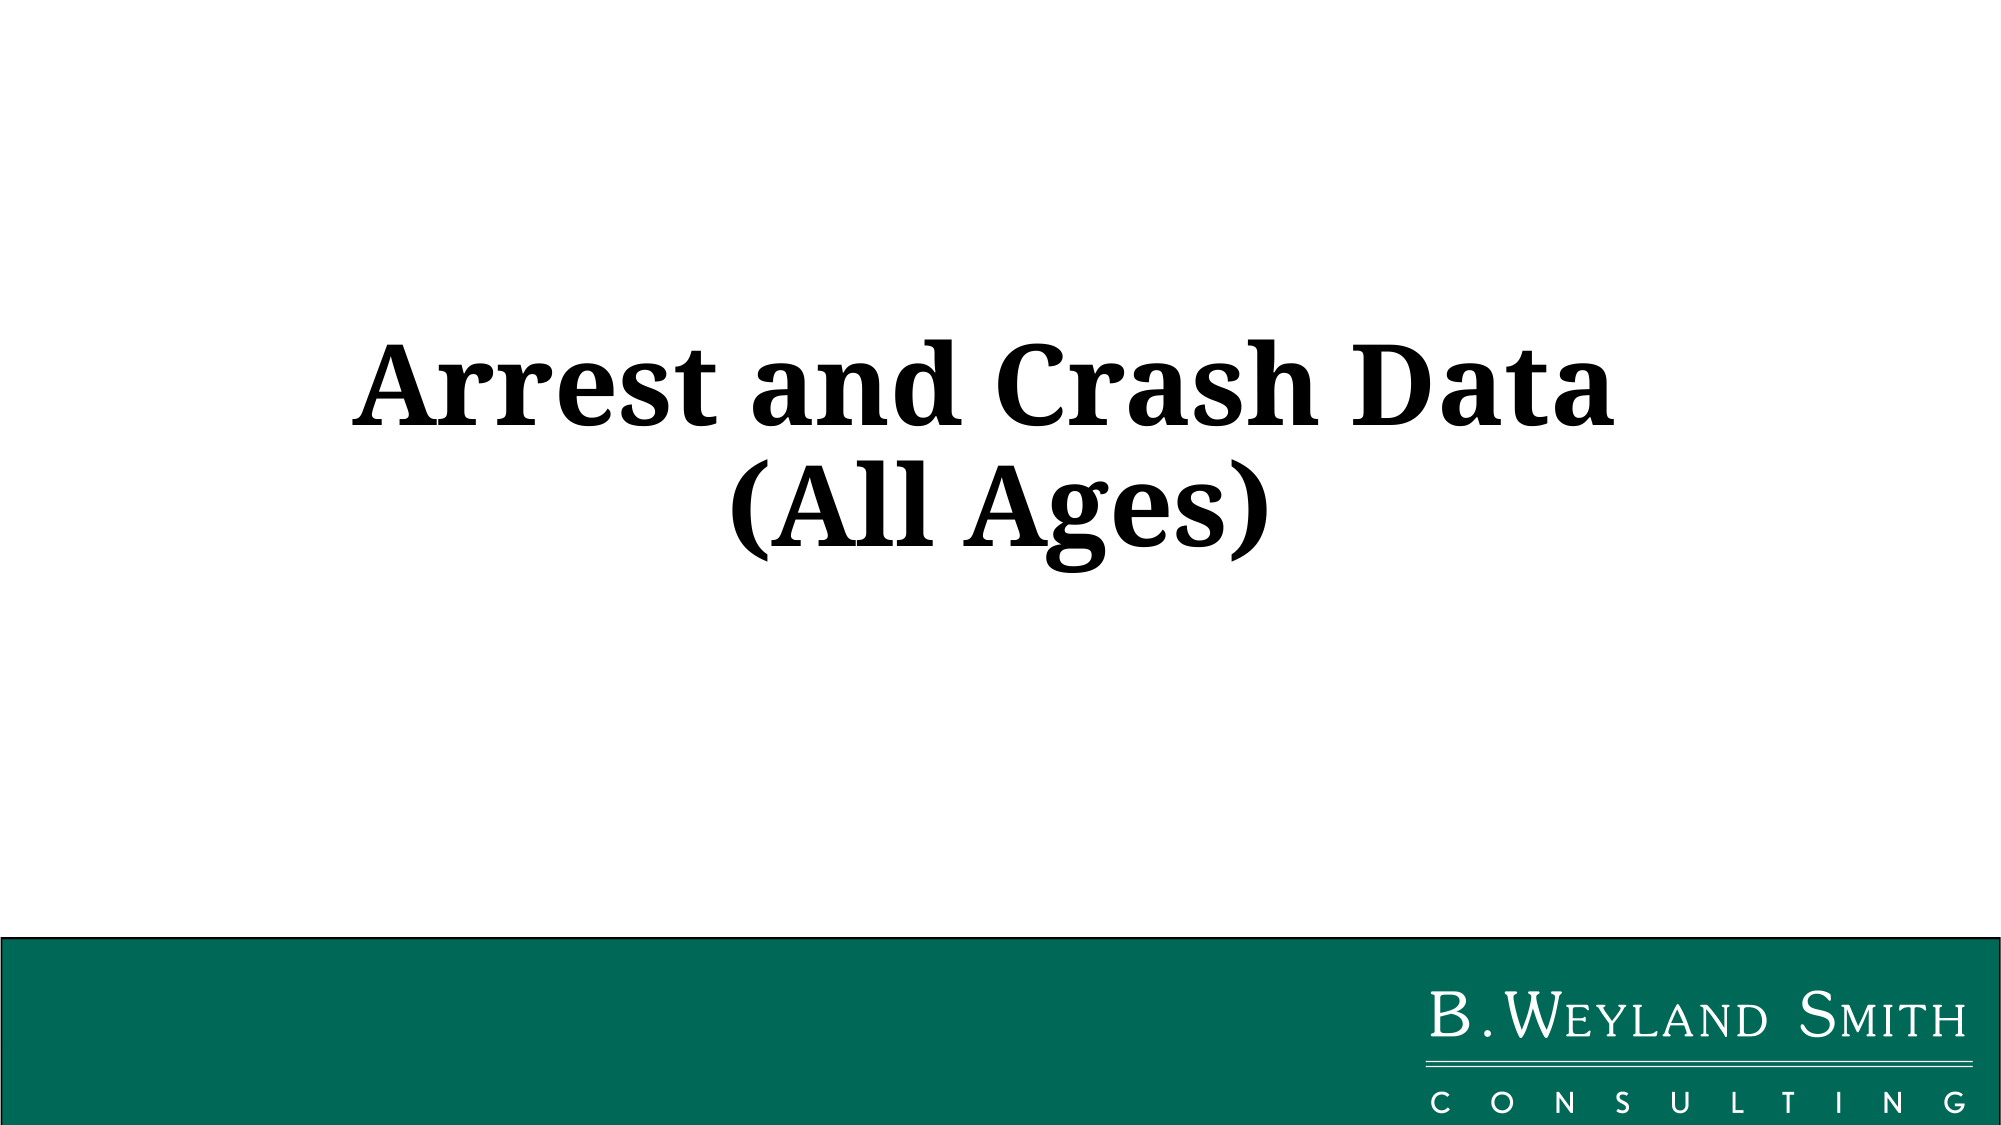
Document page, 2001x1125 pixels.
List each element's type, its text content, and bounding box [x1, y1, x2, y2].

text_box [0, 937, 2000, 1125]
title Arrest and Crash Data (All Ages) [249, 267, 1750, 579]
